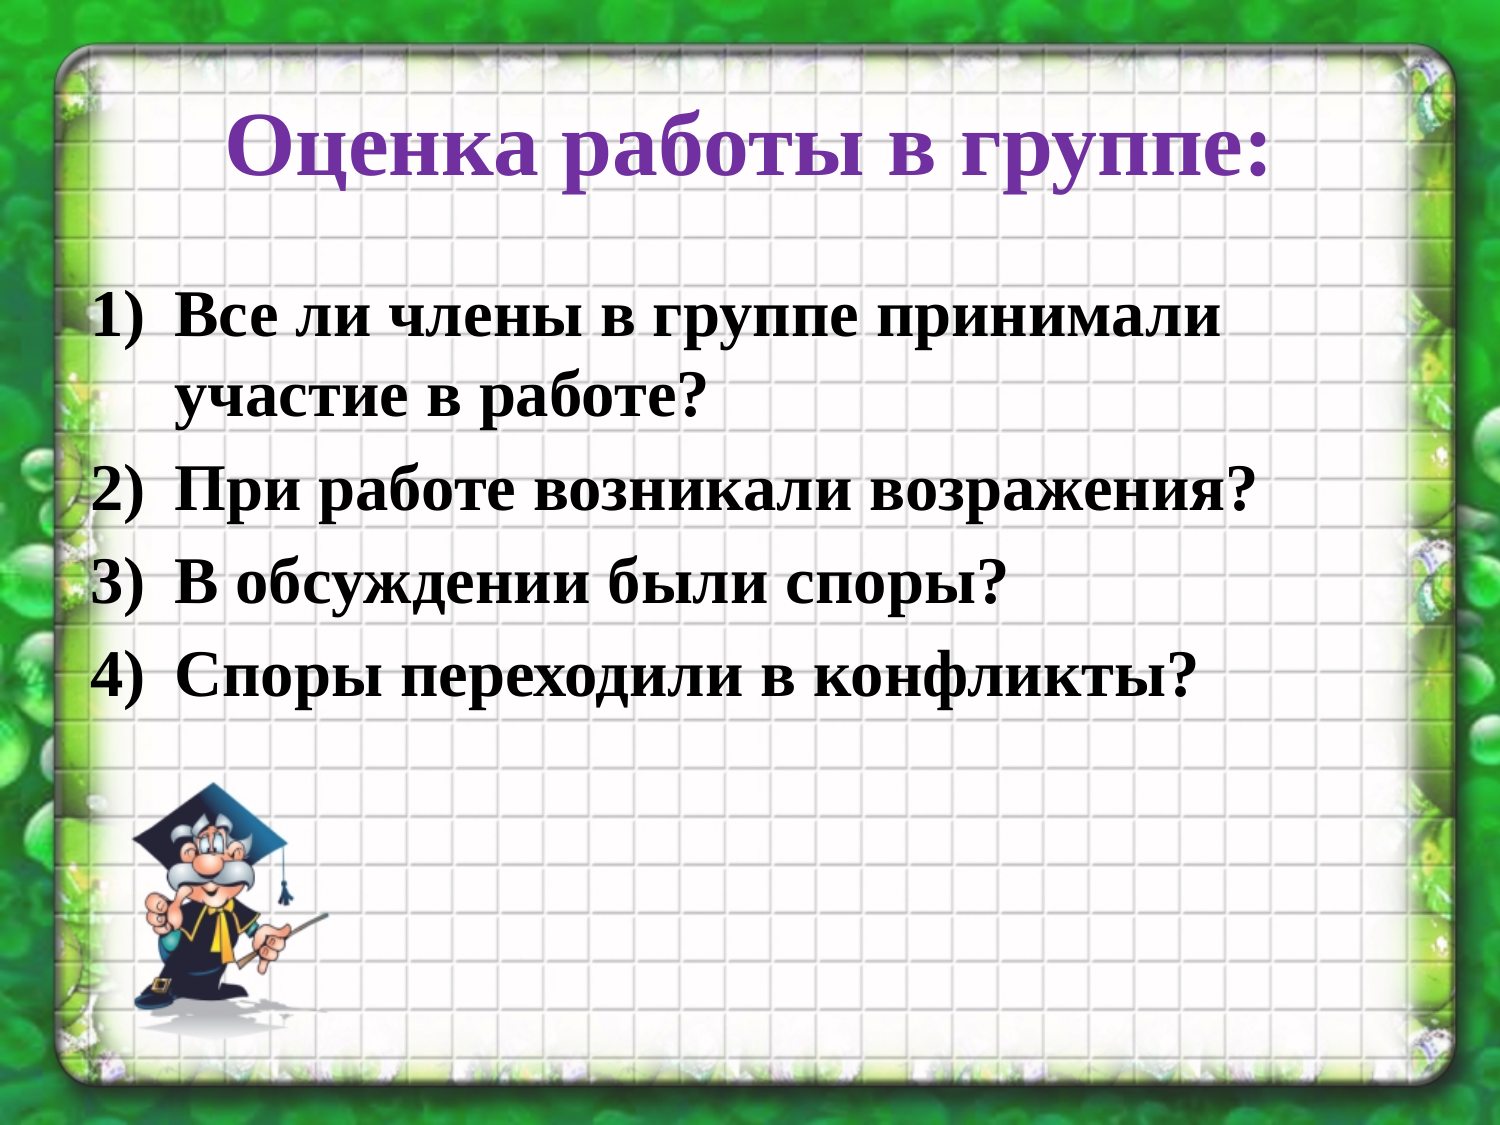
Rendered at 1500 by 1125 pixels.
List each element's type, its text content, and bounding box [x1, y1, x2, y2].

title Оценка работы в группе: [75, 45, 1425, 233]
list Все ли члены в группе принимали участие в работе? При работе возникали возражения? В обсуждении были споры? Споры переходили в конфликты? [75, 262, 1425, 1005]
